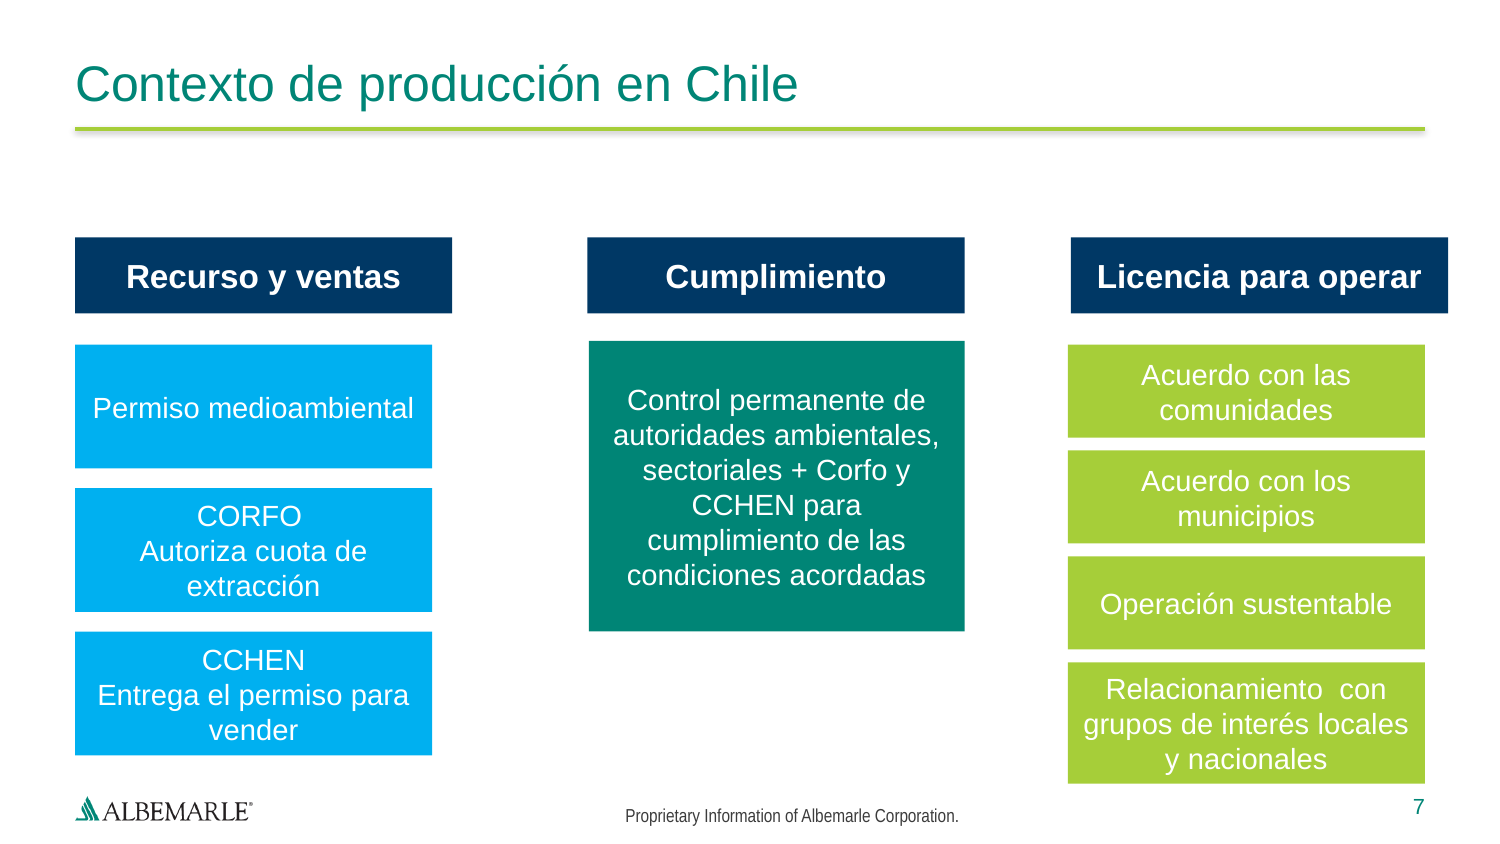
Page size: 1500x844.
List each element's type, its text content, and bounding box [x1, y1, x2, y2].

text_box CCHEN Entrega el permiso para vender [73, 629, 434, 757]
picture [75, 796, 253, 821]
text_box CORFO Autoriza cuota de extracción [73, 486, 434, 614]
text_box Control permanente de autoridades ambientales, sectoriales + Corfo y CCHEN para cumplimiento de las condiciones acordadas [587, 339, 967, 634]
text_box Permiso medioambiental [73, 342, 434, 471]
slide_number 7 [1366, 786, 1425, 829]
title Contexto de producción en Chile [75, 18, 1425, 112]
text_box Licencia para operar [1069, 235, 1450, 316]
text_box Recurso y ventas [73, 235, 454, 316]
text_box Acuerdo con las comunidades [1066, 342, 1427, 440]
text_box Cumplimiento [585, 235, 967, 316]
text_box Acuerdo con los municipios [1066, 448, 1427, 546]
text_box Relacionamiento con grupos de interés locales y nacionales [1066, 660, 1427, 786]
text_box Operación sustentable [1066, 554, 1427, 652]
